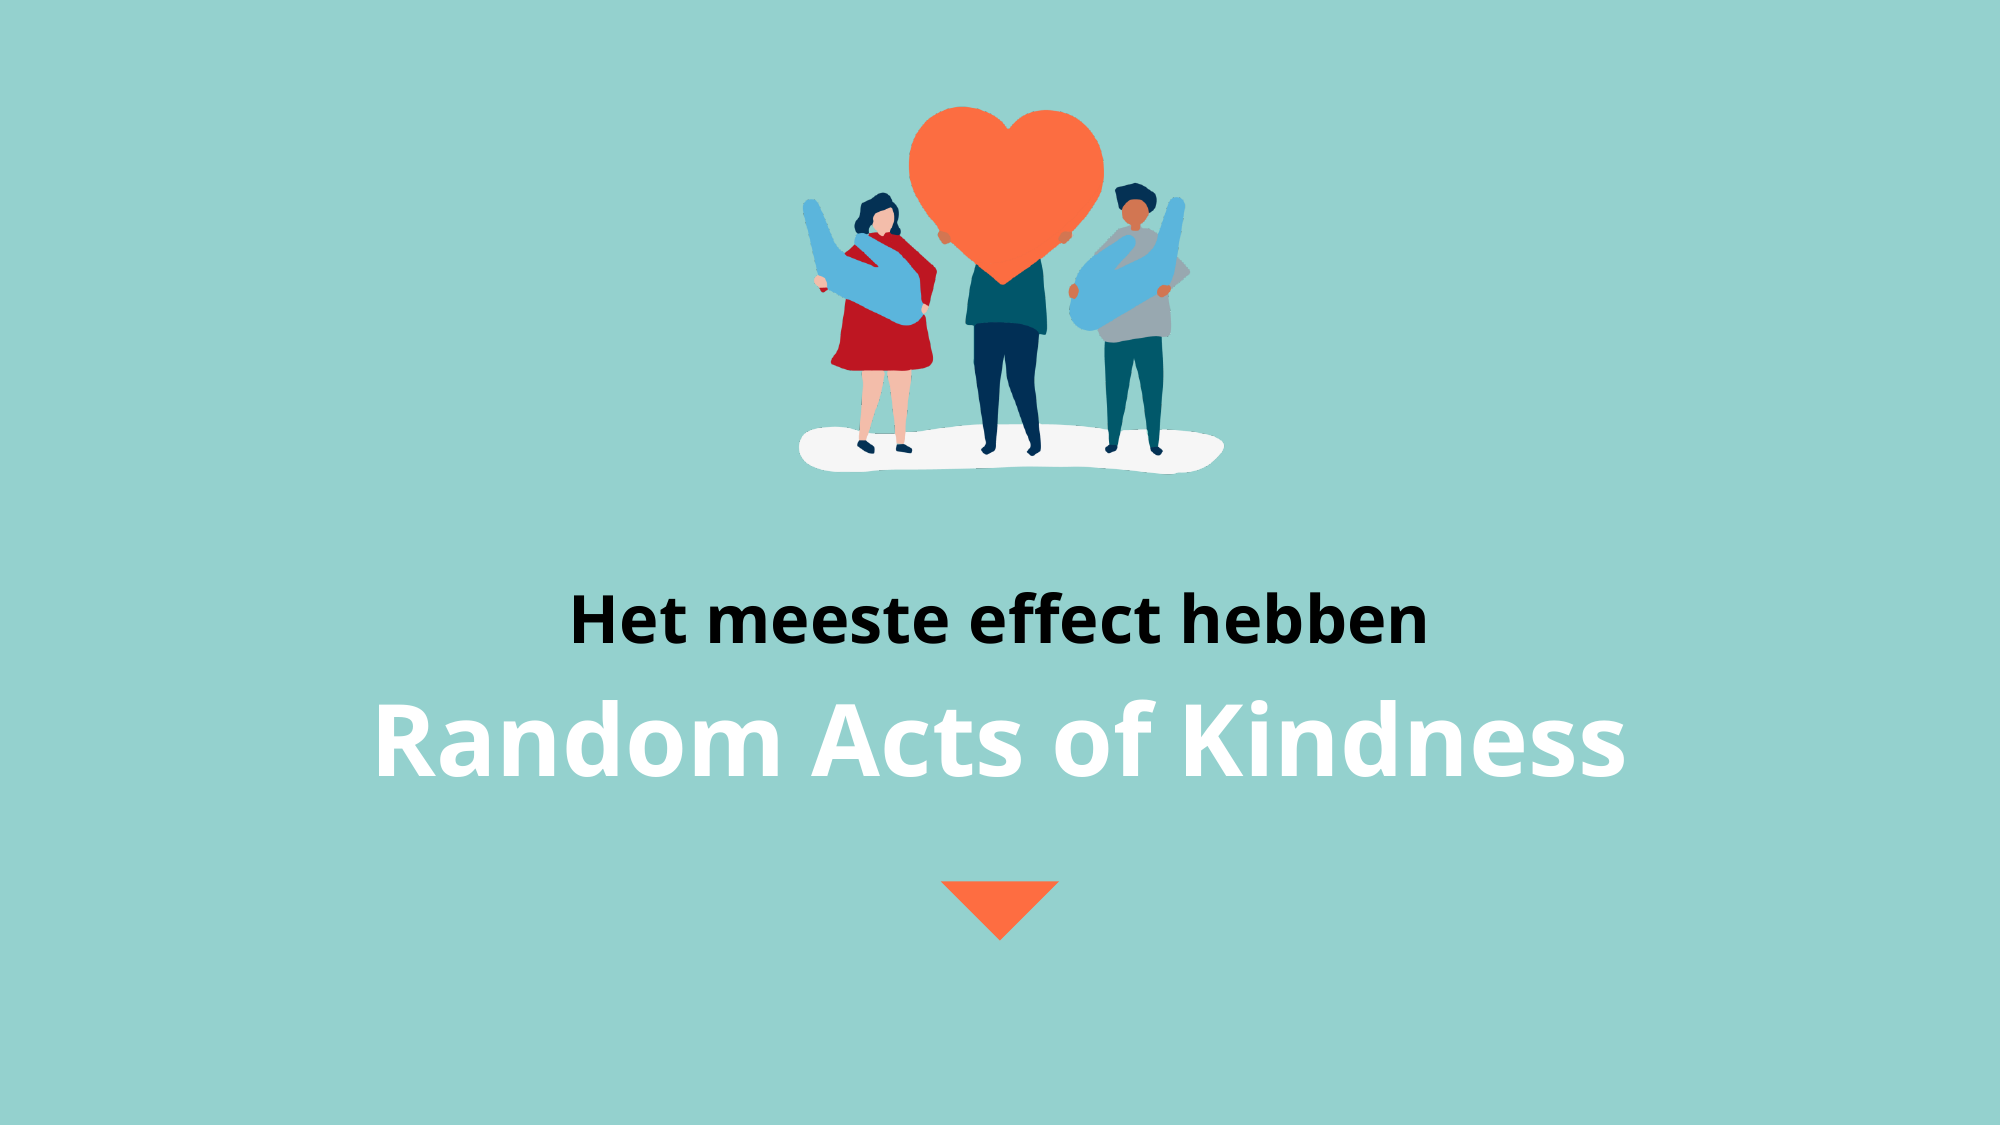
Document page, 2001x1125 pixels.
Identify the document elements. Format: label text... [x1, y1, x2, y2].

list Het meeste effect hebben Random Acts of Kindness [249, 408, 1750, 1118]
picture [642, 70, 1358, 516]
text_box [938, 879, 1062, 943]
